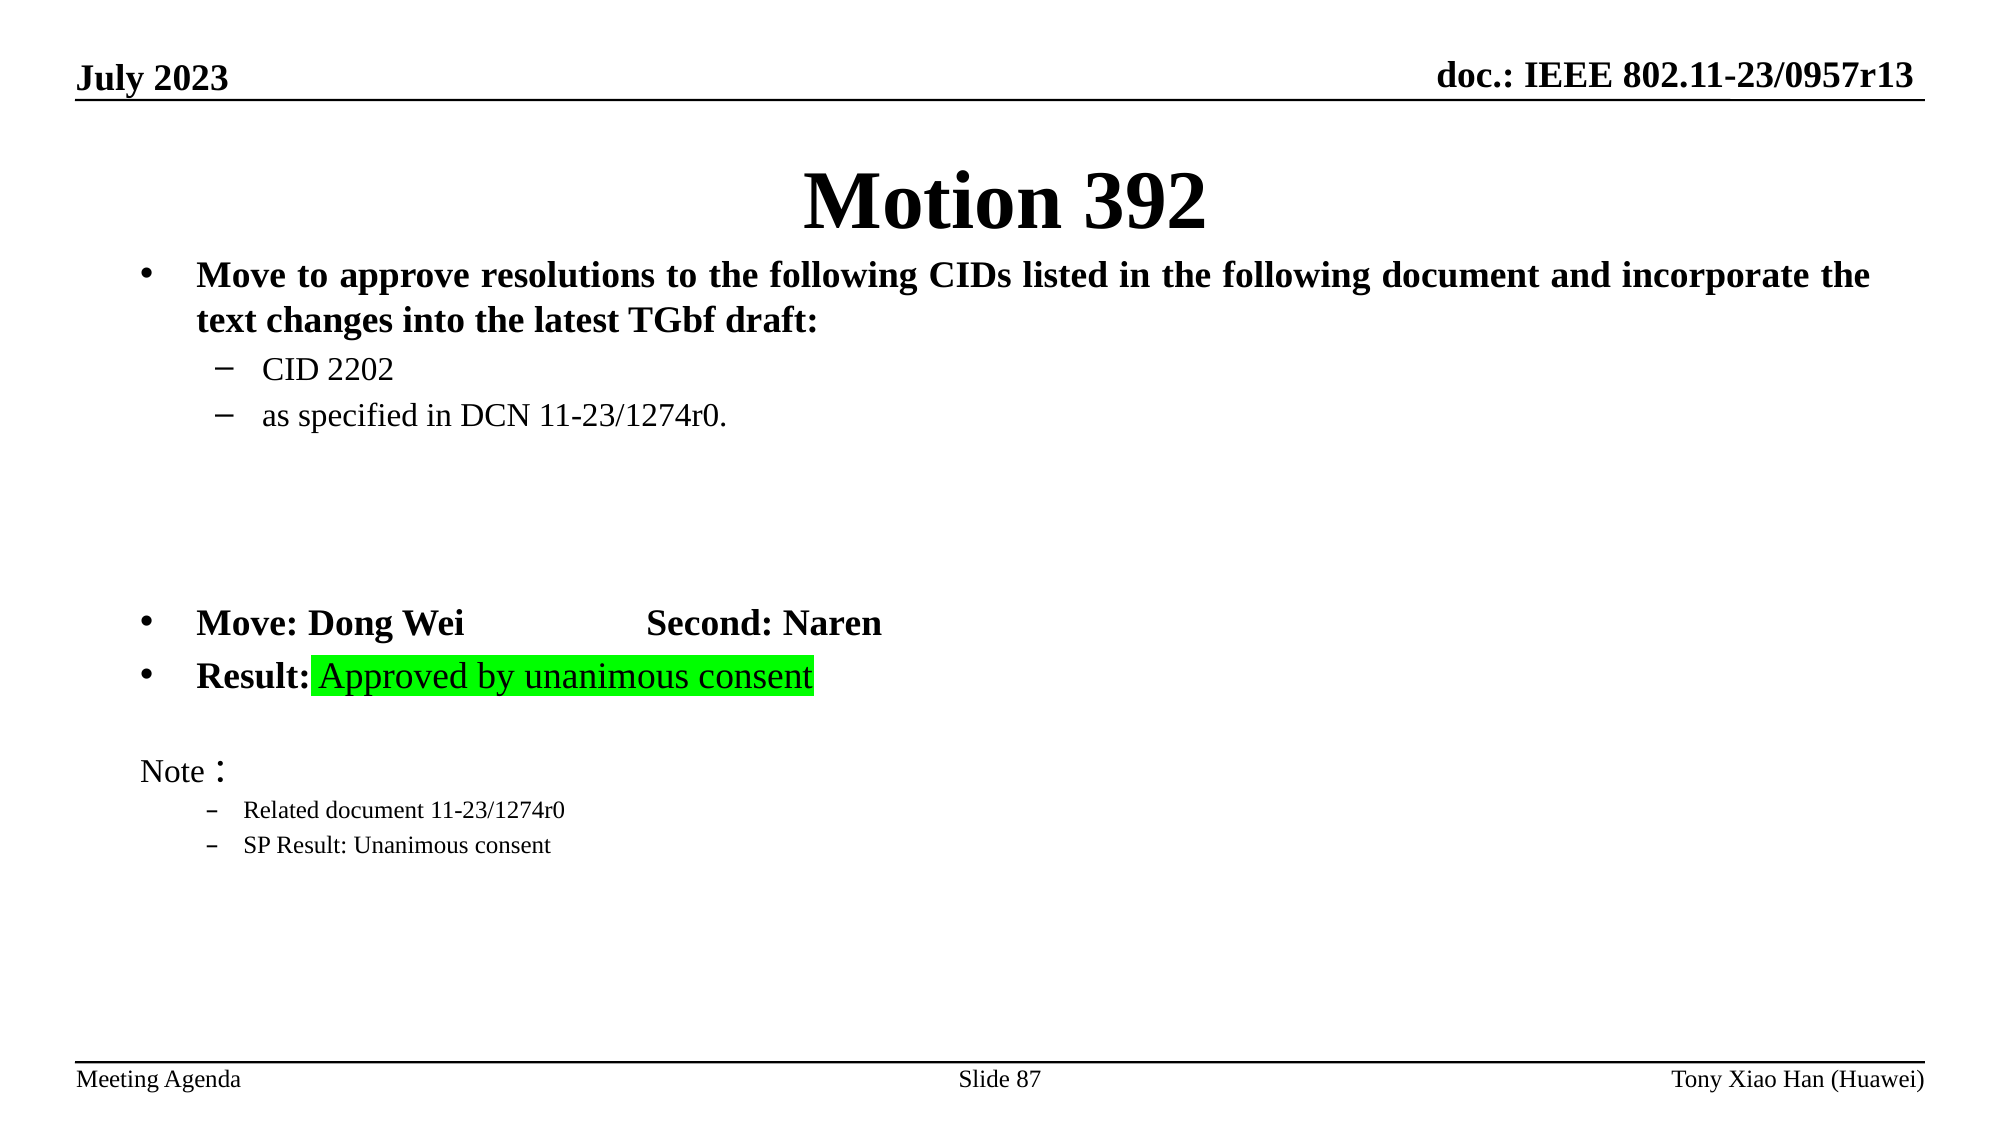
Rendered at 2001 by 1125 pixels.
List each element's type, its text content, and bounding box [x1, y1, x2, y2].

text_box Motion 392 [368, 137, 1644, 212]
text_box Move to approve resolutions to the following CIDs listed in the following document and incorporate the text changes into the latest TGbf draft: CID 2202 as specified in DCN 11-23/1274r0. Move: Dong Wei Second: Naren Result: Approved by unanimous consent Note： Related document 11-23/1274r0 SP Result: Unanimous consent [125, 212, 1888, 900]
